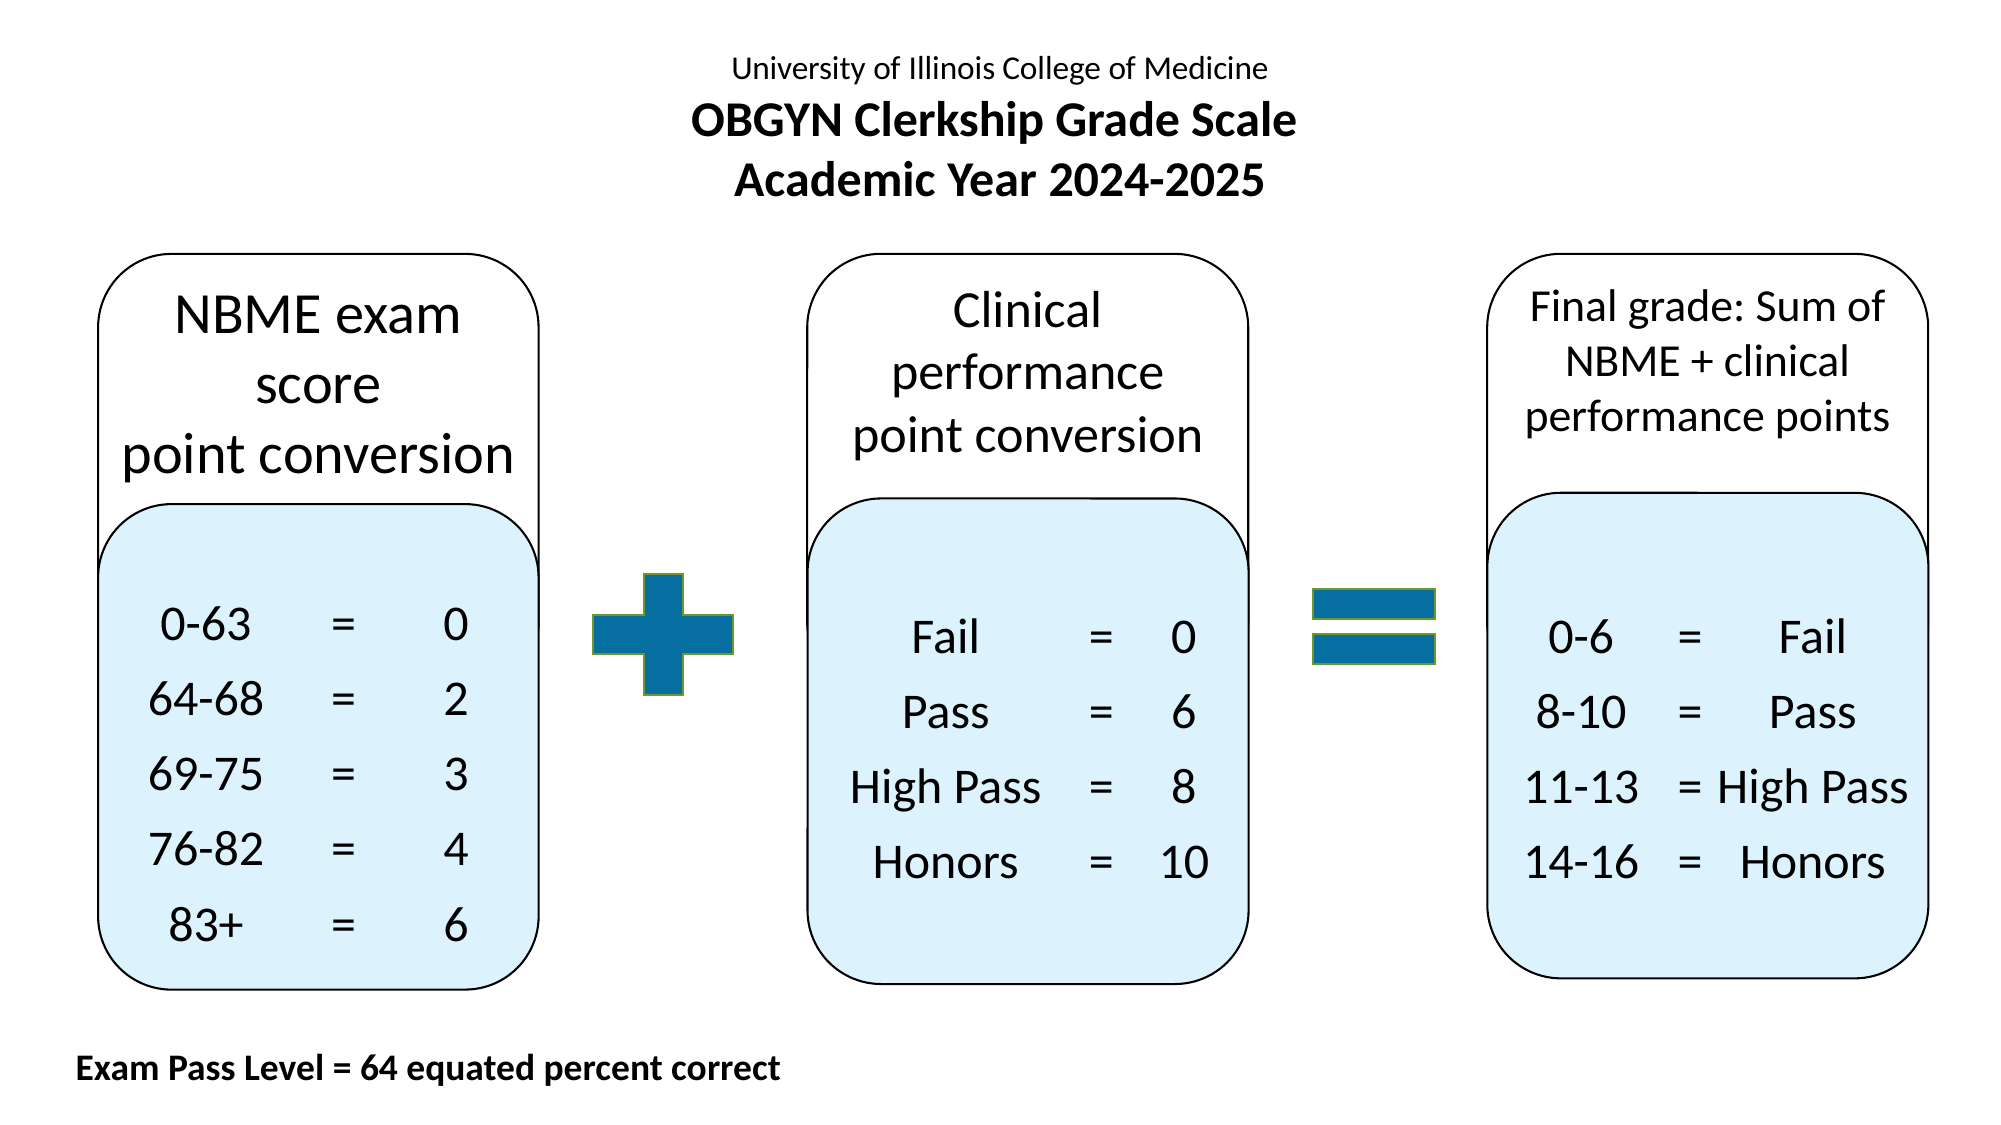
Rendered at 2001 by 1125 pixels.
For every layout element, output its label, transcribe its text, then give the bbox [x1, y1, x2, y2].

table_cell 6 [405, 896, 507, 971]
table_cell = [1663, 833, 1698, 908]
text_box [1312, 588, 1436, 620]
table_cell = [1063, 683, 1140, 758]
text_box University of Illinois College of Medicine OBGYN Clerkship Grade Scale Academic Year 2024-2025 [500, 38, 1500, 214]
table_cell 83+ [130, 896, 282, 971]
table_cell 69-75 [130, 746, 282, 821]
table_header Fail [1698, 608, 1927, 683]
table_cell = [1063, 833, 1140, 908]
text_box [1312, 633, 1436, 665]
table_cell Honors [828, 833, 1063, 908]
table_cell 2 [405, 671, 507, 746]
table_header 0-63 [130, 596, 282, 671]
text_box NBME exam score point conversion [97, 252, 540, 567]
table_cell = [1063, 758, 1140, 833]
table_cell 10 [1140, 833, 1228, 908]
table_cell = [282, 746, 405, 821]
table_header = [1663, 608, 1698, 683]
table_cell Honors [1698, 833, 1927, 908]
table_cell = [282, 671, 405, 746]
table_cell 4 [405, 821, 507, 896]
table_header Fail [828, 608, 1063, 683]
table_header = [282, 596, 405, 671]
table_cell Pass [828, 683, 1063, 758]
table_header 0 [405, 596, 507, 671]
table_cell = [282, 896, 405, 971]
table_cell = [1663, 683, 1698, 758]
text_box Clinical performance point conversion [806, 252, 1250, 564]
table_header = [1063, 608, 1140, 683]
text_box [592, 573, 734, 696]
table_cell 11-13 [1500, 758, 1663, 833]
table_cell 3 [405, 746, 507, 821]
table_cell High Pass [1698, 758, 1927, 833]
table_cell 64-68 [130, 671, 282, 746]
table_cell = [1663, 758, 1698, 833]
table_cell Pass [1698, 683, 1927, 758]
text_box [97, 503, 540, 991]
table_header 0-6 [1500, 608, 1663, 683]
table_cell High Pass [828, 758, 1063, 833]
table_cell 76-82 [130, 821, 282, 896]
table_header 0 [1140, 608, 1228, 683]
table_cell = [282, 821, 405, 896]
text_box Exam Pass Level = 64 equated percent correct [60, 1035, 840, 1095]
table_cell 6 [1140, 683, 1228, 758]
text_box [806, 497, 1250, 986]
table_cell 8 [1140, 758, 1228, 833]
text_box Final grade: Sum of NBME + clinical performance points [1486, 252, 1930, 558]
table_cell 14-16 [1500, 833, 1663, 908]
table_cell 8-10 [1500, 683, 1663, 758]
text_box [1486, 491, 1930, 980]
